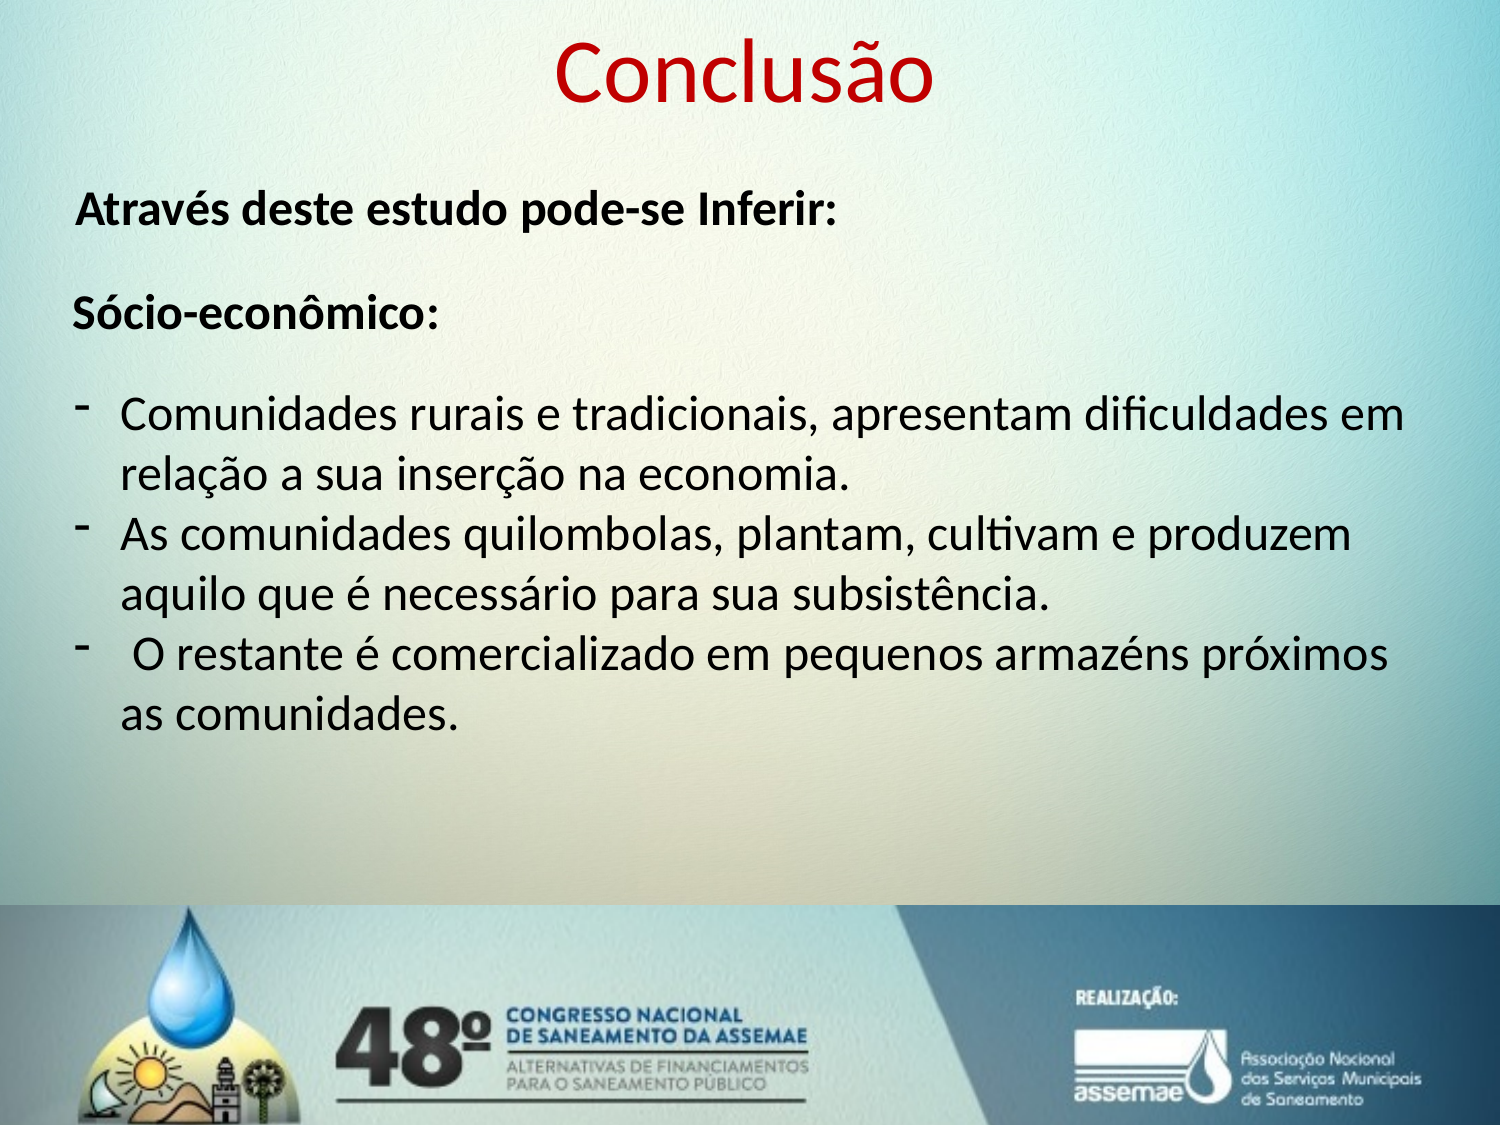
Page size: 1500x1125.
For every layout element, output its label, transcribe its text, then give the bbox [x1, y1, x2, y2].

picture [0, 0, 1500, 1125]
title Conclusão [70, 0, 1421, 160]
text_box Sócio-econômico: [57, 272, 455, 348]
text_box Comunidades rurais e tradicionais, apresentam dificuldades em relação a sua inserção na economia. As comunidades quilombolas, plantam, cultivam e produzem aquilo que é necessário para sua subsistência. O restante é comercializado em pequenos armazéns próximos as comunidades. [59, 372, 1447, 748]
text_box Através deste estudo pode-se Inferir: [60, 167, 855, 243]
